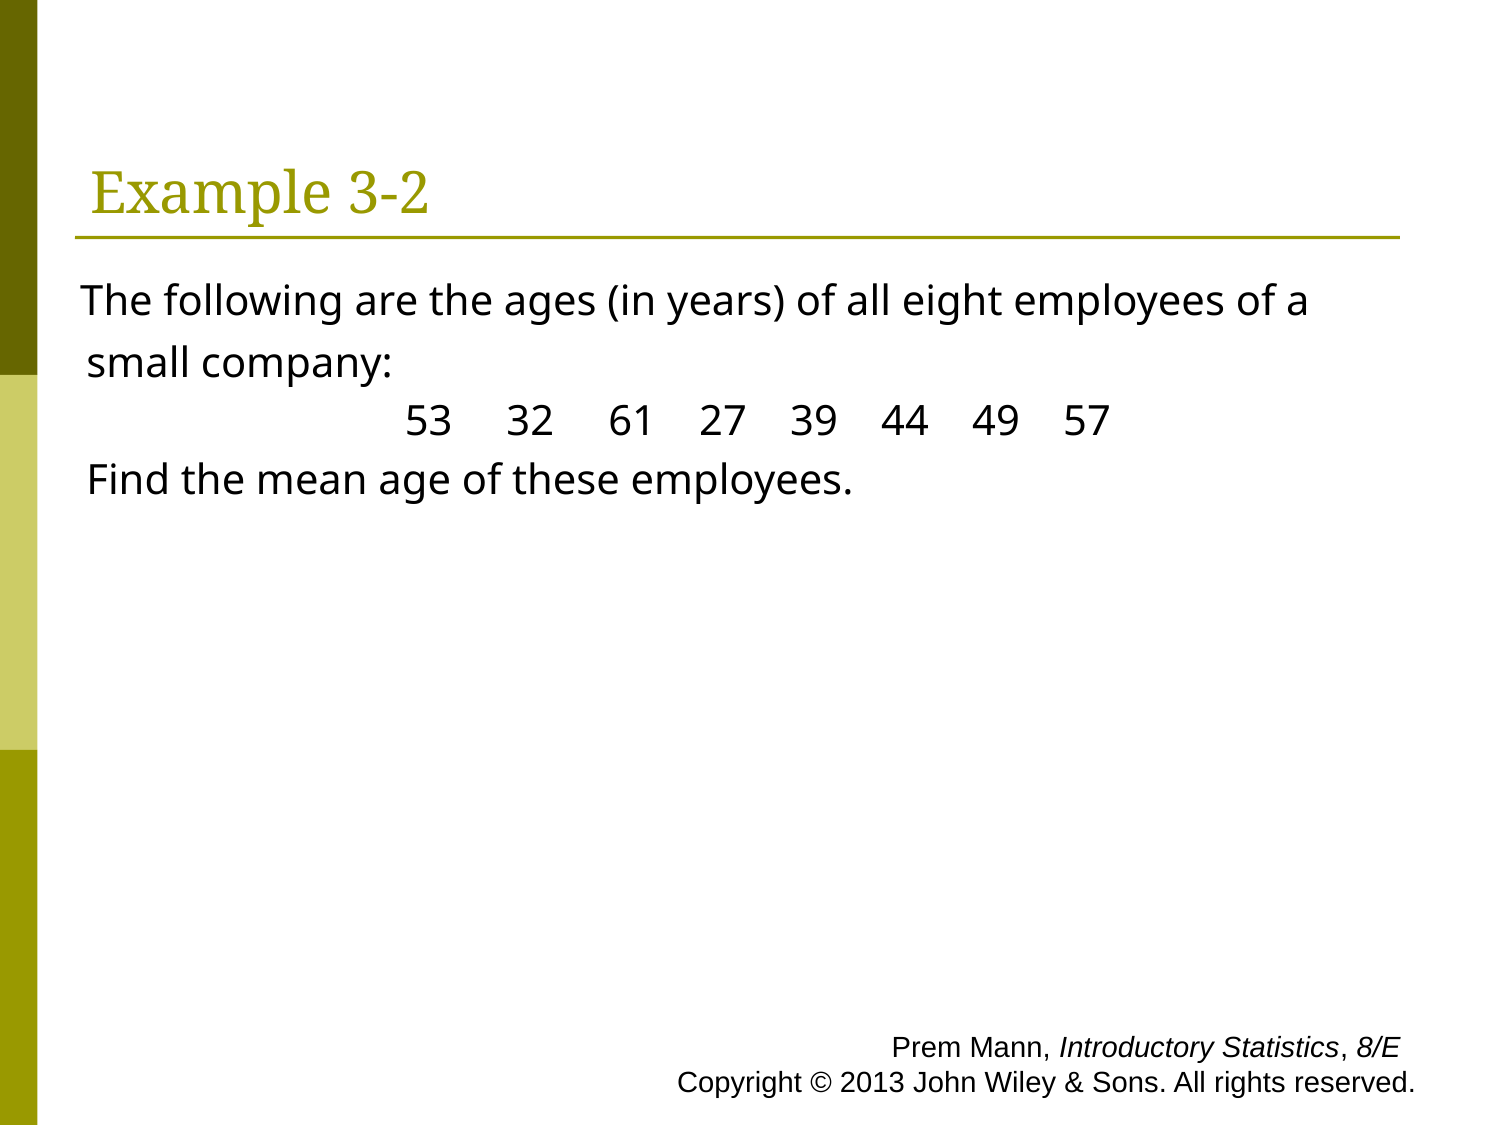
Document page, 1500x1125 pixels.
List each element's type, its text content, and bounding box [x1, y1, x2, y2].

text_box Prem Mann, Introductory Statistics, 8/E Copyright © 2013 John Wiley & Sons. All rights reserved. [662, 1021, 1447, 1106]
list The following are the ages (in years) of all eight employees of a small company: 53 32 61 27 39 44 49 57 Find the mean age of these employees. [50, 249, 1466, 638]
title Example 3-2 [75, 45, 1425, 233]
